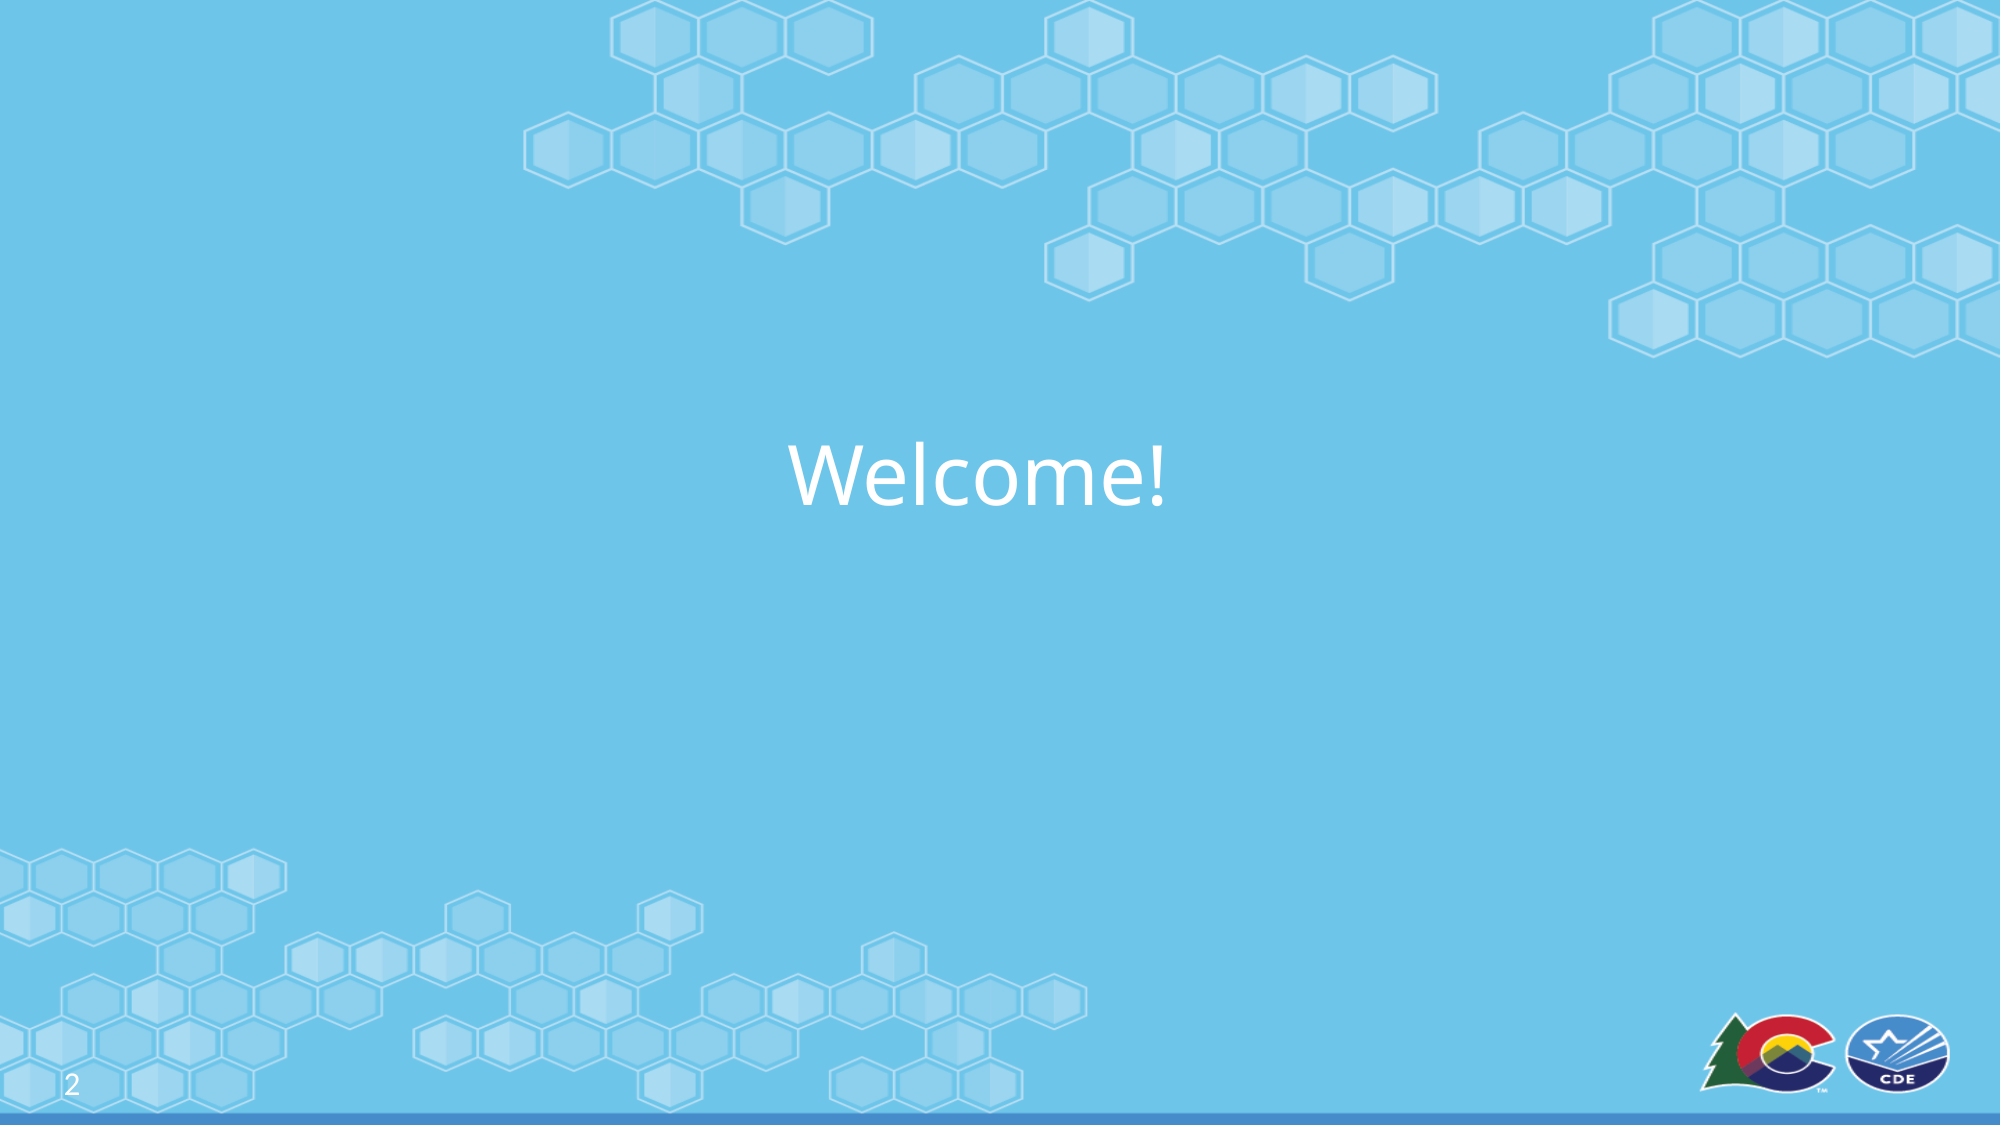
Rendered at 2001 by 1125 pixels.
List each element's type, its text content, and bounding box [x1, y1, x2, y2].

picture [0, 0, 2000, 1125]
title Welcome! [150, 425, 1850, 810]
slide_number 2 [48, 1054, 499, 1115]
